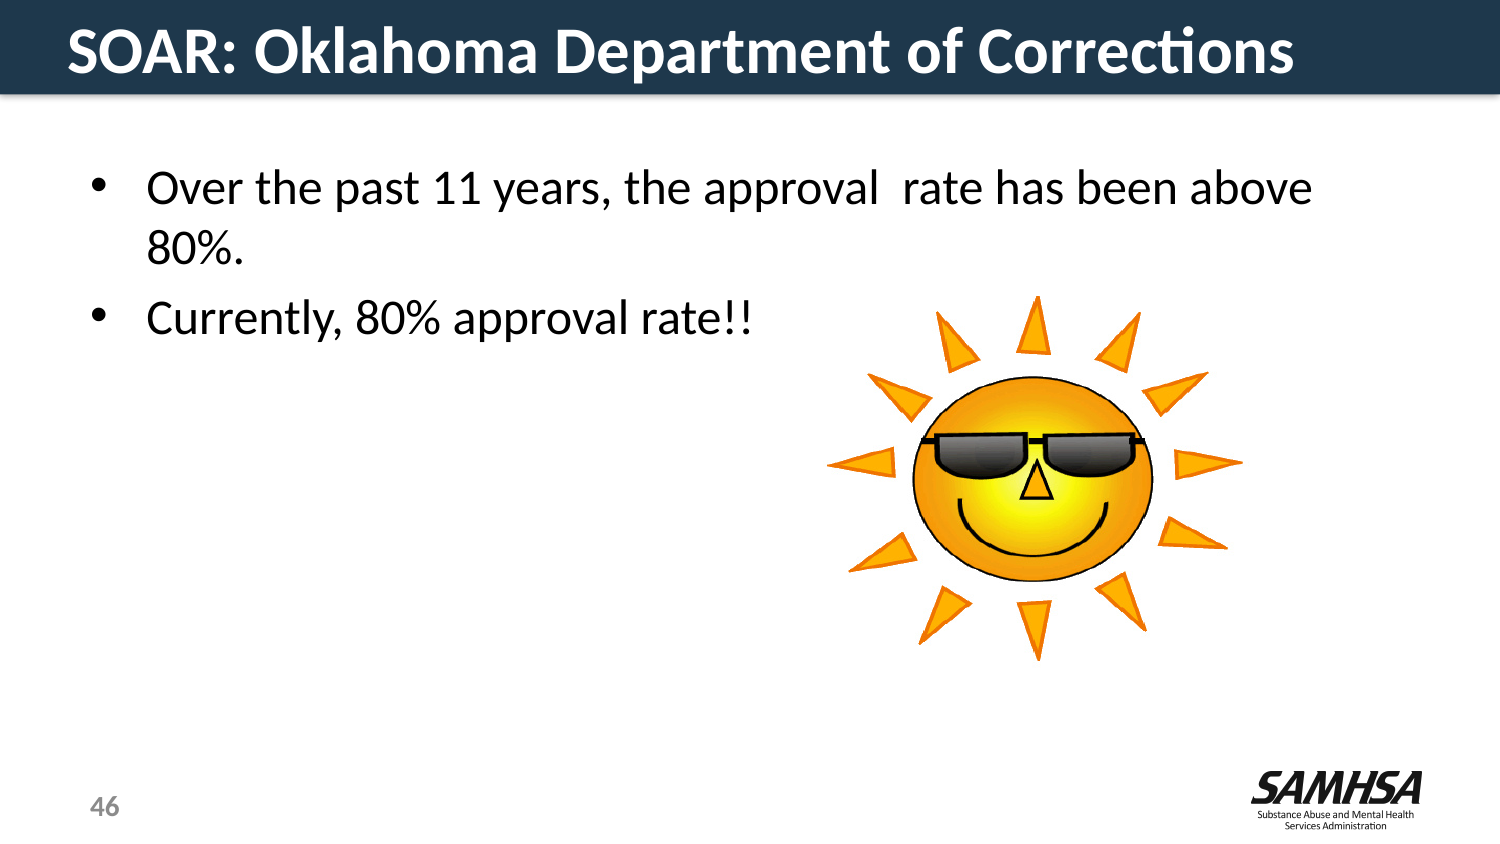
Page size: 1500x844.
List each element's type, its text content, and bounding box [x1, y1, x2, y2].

picture [1249, 771, 1425, 835]
list Over the past 11 years, the approval rate has been above 80%. Currently, 80% approval rate!! [75, 147, 1425, 769]
title SOAR: Oklahoma Department of Corrections [52, 8, 1425, 86]
picture [815, 296, 1254, 673]
slide_number 46 [75, 782, 413, 827]
